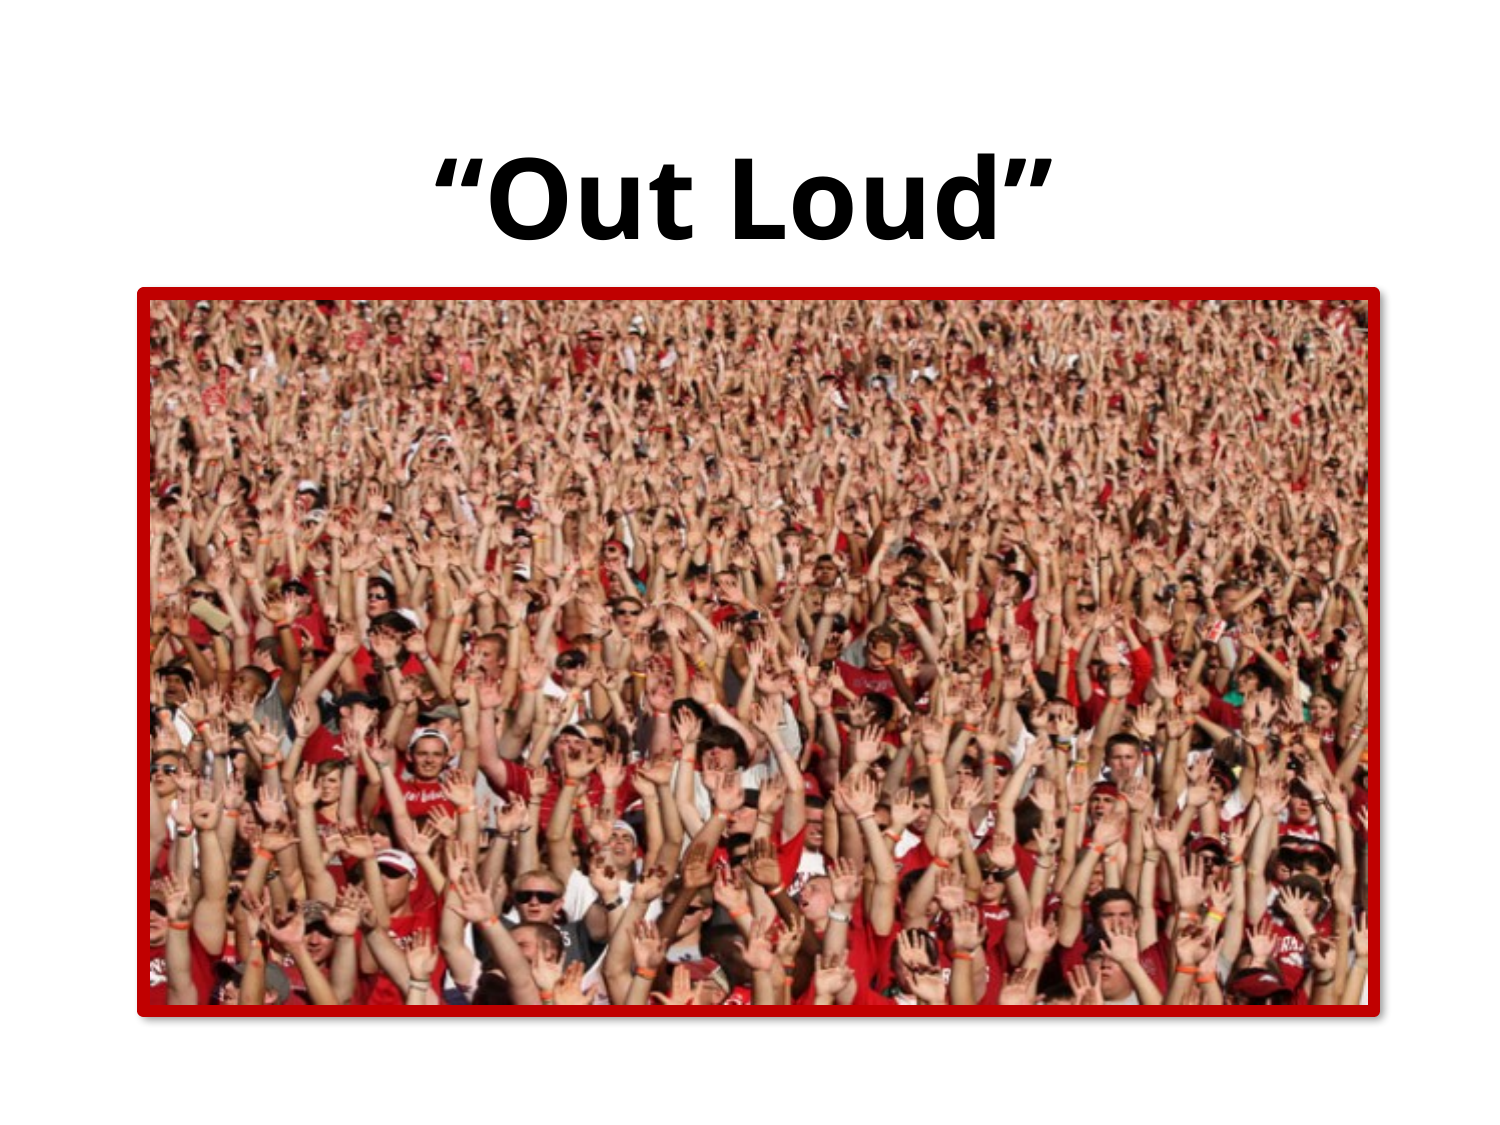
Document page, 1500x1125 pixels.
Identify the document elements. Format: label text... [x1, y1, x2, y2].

picture [149, 299, 1368, 1005]
text_box “Out Loud” [150, 119, 1368, 270]
